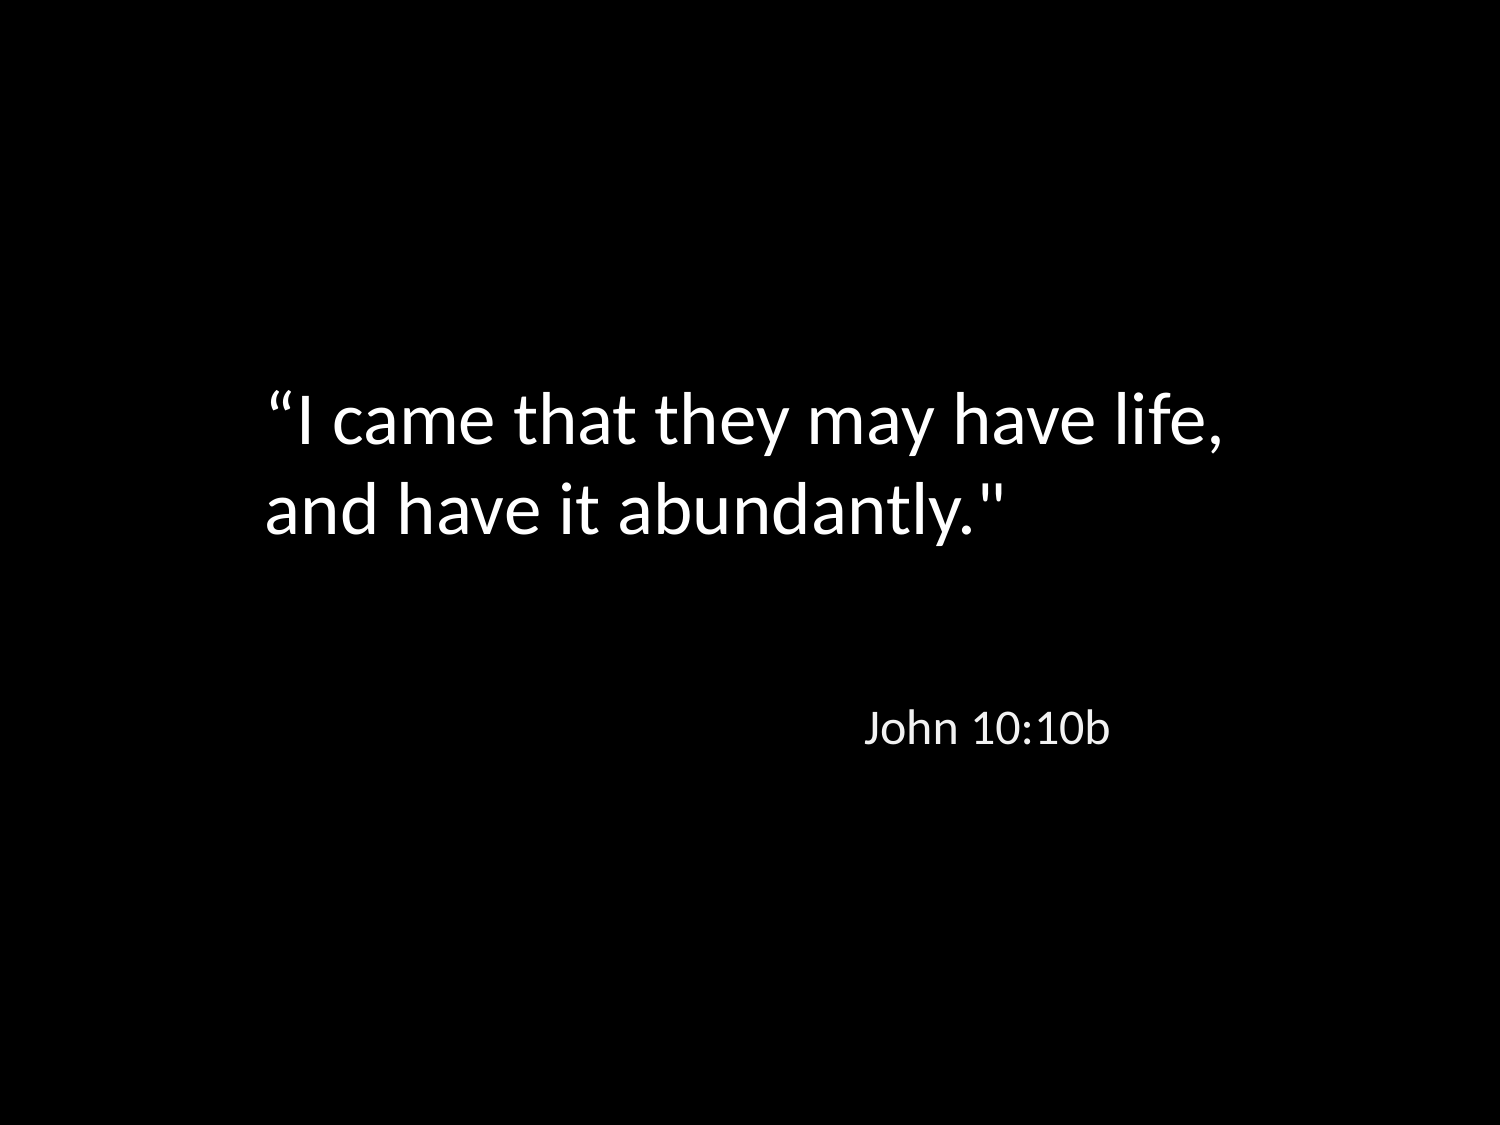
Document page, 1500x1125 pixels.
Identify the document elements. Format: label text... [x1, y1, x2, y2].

text_box John 10:10b [712, 687, 1263, 763]
text_box “I came that they may have life, and have it abundantly." [249, 362, 1350, 558]
